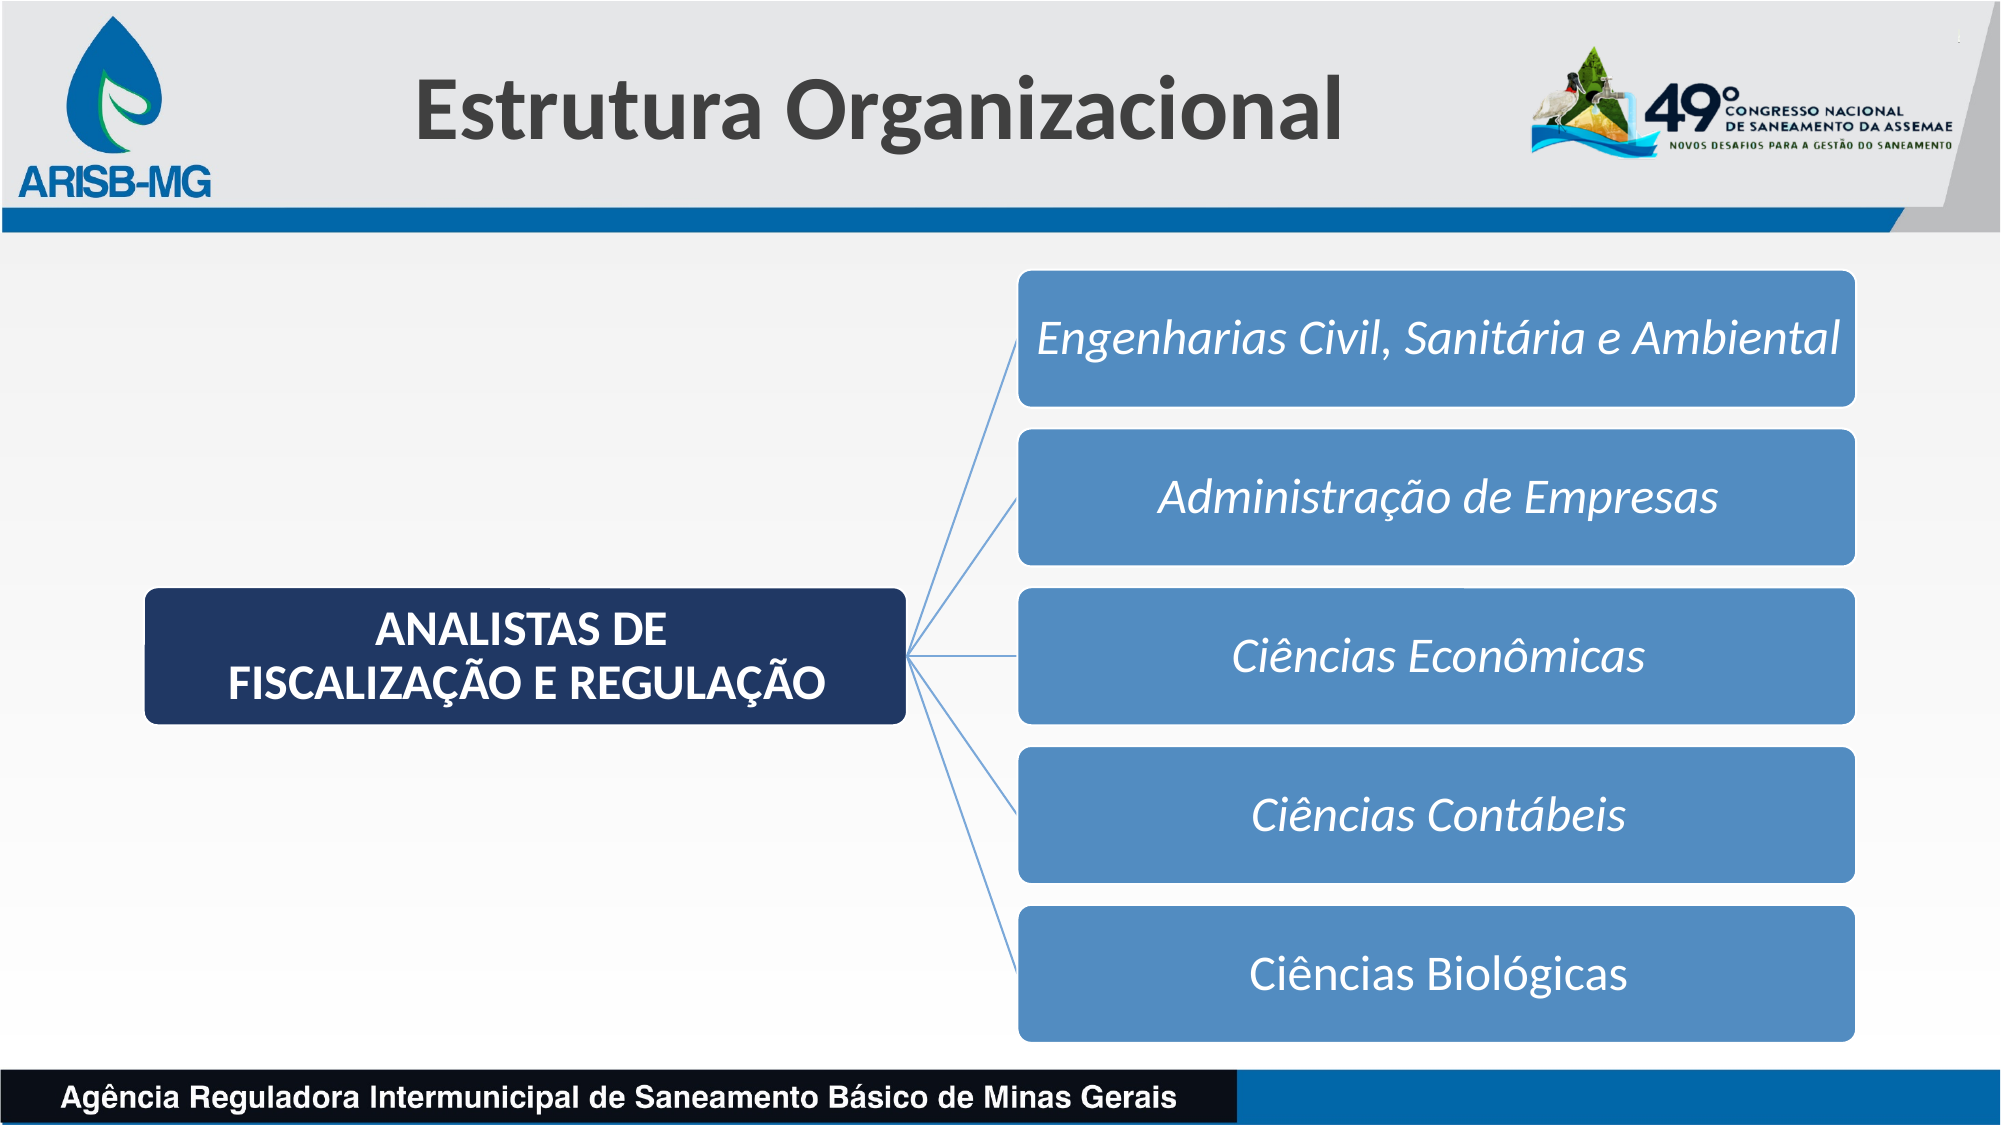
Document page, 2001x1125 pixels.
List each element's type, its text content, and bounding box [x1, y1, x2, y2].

picture [0, 1, 2001, 1125]
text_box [134, 269, 1866, 1044]
title Estrutura Organizacional [233, 36, 1529, 184]
